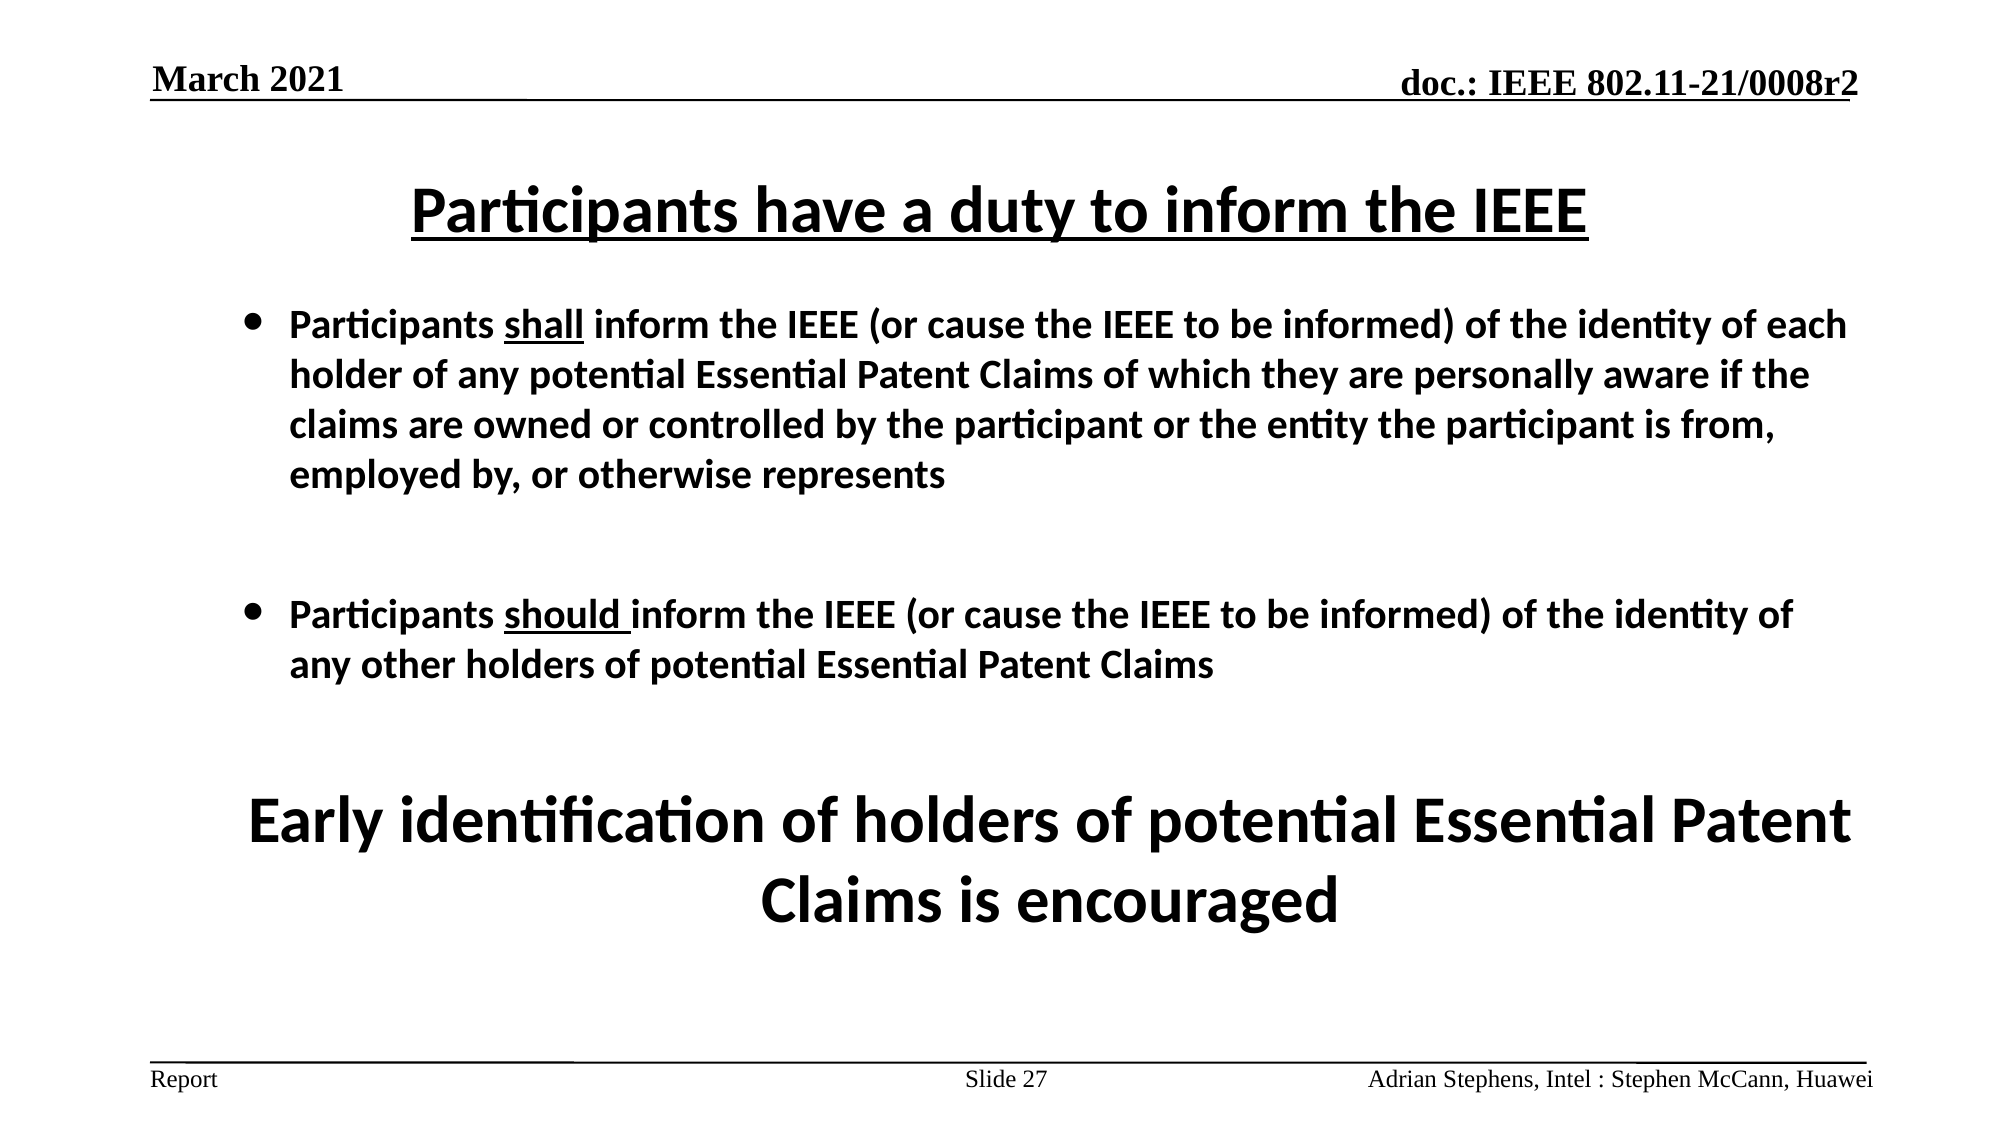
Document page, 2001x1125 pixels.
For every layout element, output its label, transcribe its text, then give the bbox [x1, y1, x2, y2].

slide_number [152, 54, 563, 100]
footer Adrian Stephens, Intel : Stephen McCann, Huawei [1222, 1061, 1875, 1118]
slide_number Slide 27 [962, 1061, 1050, 1093]
title Participants have a duty to inform the IEEE [274, 149, 1726, 263]
list Participants shall inform the IEEE (or cause the IEEE to be informed) of the identity of each holder of any potential Essential Patent Claims of which they are personally aware if the claims are owned or controlled by the participant or the entity the participant is from, employed by, or otherwise represents Participants should inform the IEEE (or cause the IEEE to be informed) of the identity of any other holders of potential Essential Patent Claims Early identification of holders of potential Essential Patent Claims is encouraged [152, 288, 1875, 976]
